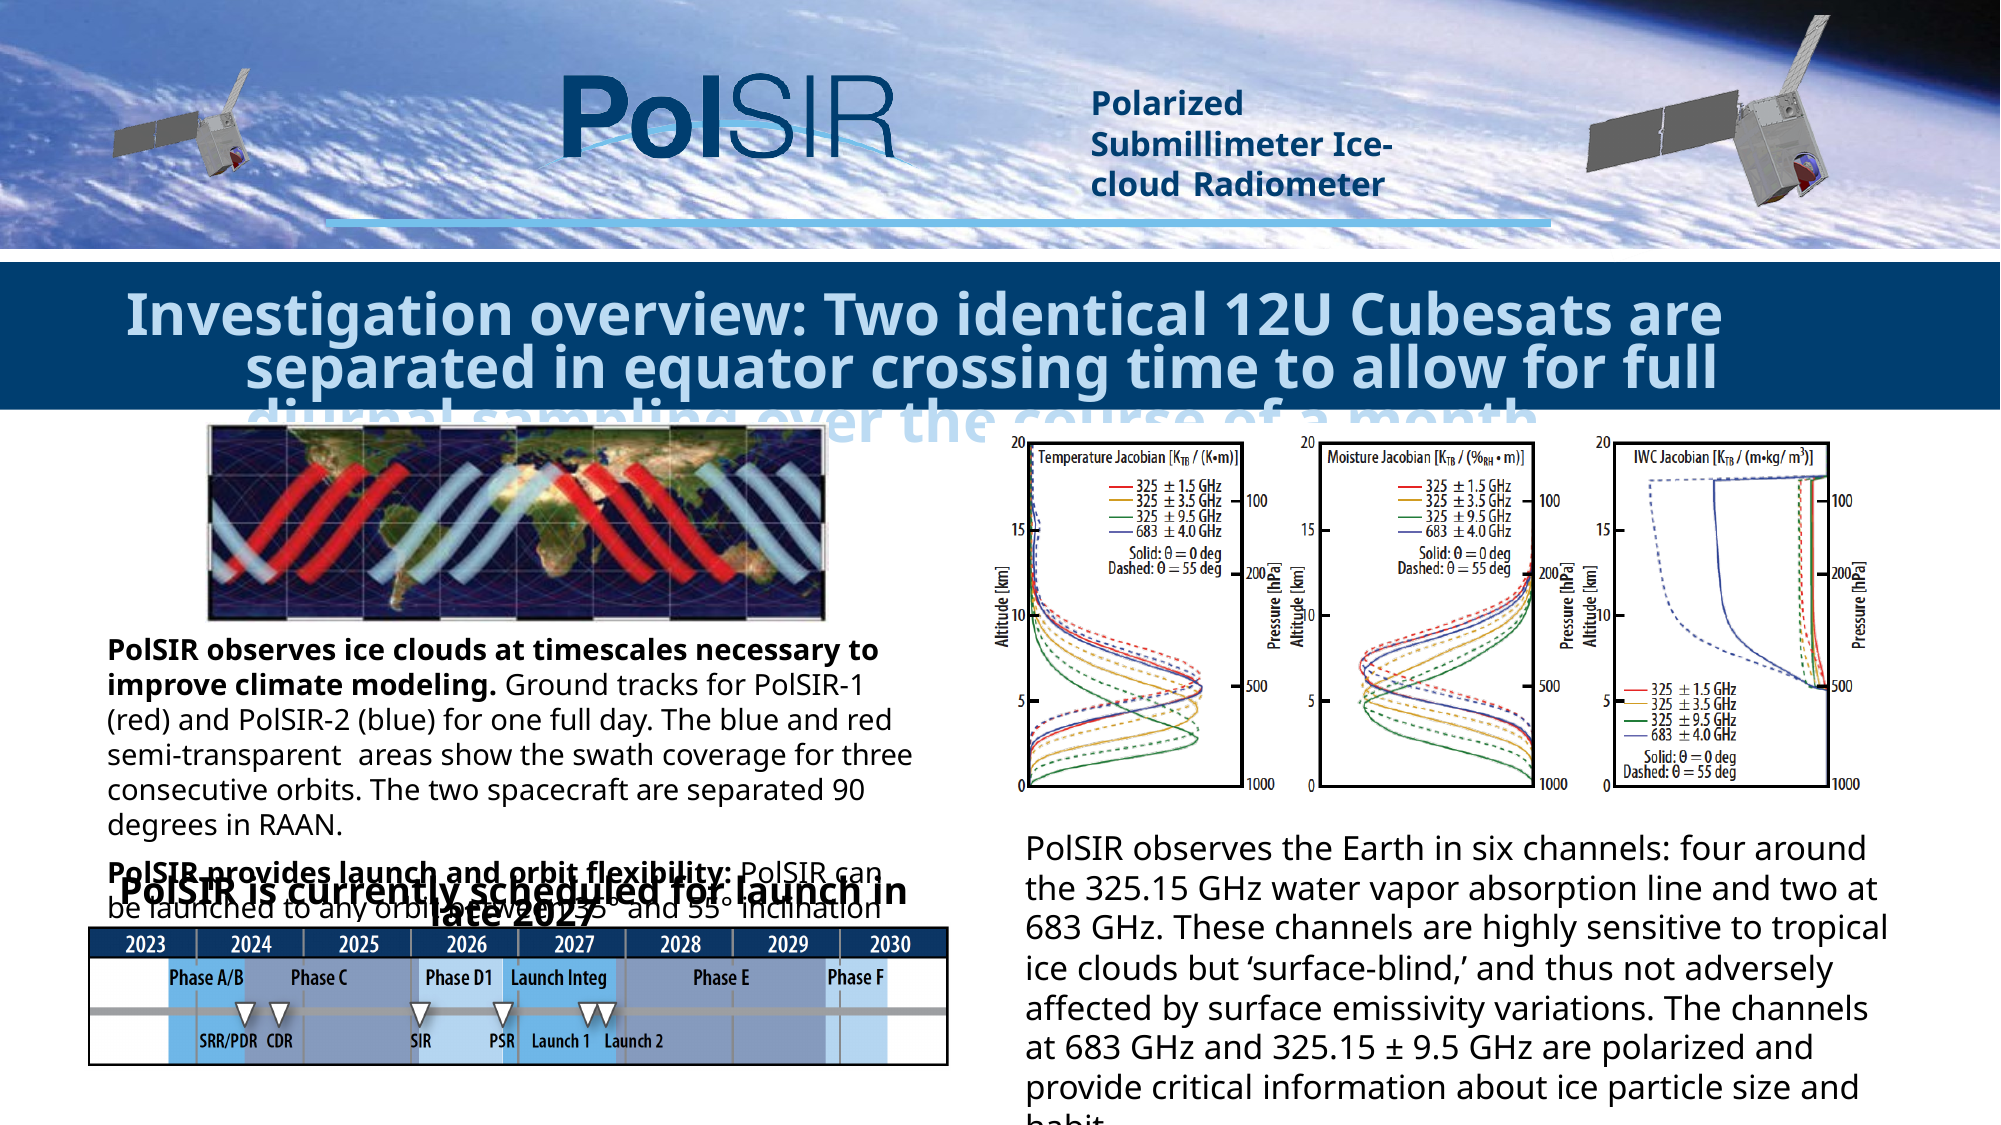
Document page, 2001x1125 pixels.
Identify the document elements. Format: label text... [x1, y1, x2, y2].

picture [84, 922, 951, 1071]
text_box PolSIR observes ice clouds at timescales necessary to improve climate modeling. Ground tracks for PolSIR-1 (red) and PolSIR-2 (blue) for one full day. The blue and red semi-transparent areas show the swath coverage for three consecutive orbits. The two spacecraft are separated 90 degrees in RAAN. PolSIR provides launch and orbit flexibility: PolSIR can be launched to any orbit between 35° and 55° inclination and between 450 and 510 km orbit. [105, 627, 925, 884]
text_box PolSIR observes the Earth in six channels: four around the 325.15 GHz water vapor absorption line and two at 683 GHz. These channels are highly sensitive to tropical ice clouds but ‘surface-blind,’ and thus not adversely affected by surface emissivity variations. The channels at 683 GHz and 325.15 ± 9.5 GHz are polarized and provide critical information about ice particle size and habit [1023, 822, 1908, 1125]
text_box [0, 262, 2000, 410]
text_box Investigation overview: Two identical 12U Cubesats are separated in equator crossing time to allow for full diurnal sampling over the course of a month [124, 290, 1847, 454]
picture [0, 0, 2000, 263]
picture [985, 423, 1879, 811]
picture [205, 422, 829, 623]
text_box PolSIR is currently scheduled for launch in late 2027 [84, 884, 951, 922]
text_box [325, 73, 1543, 228]
